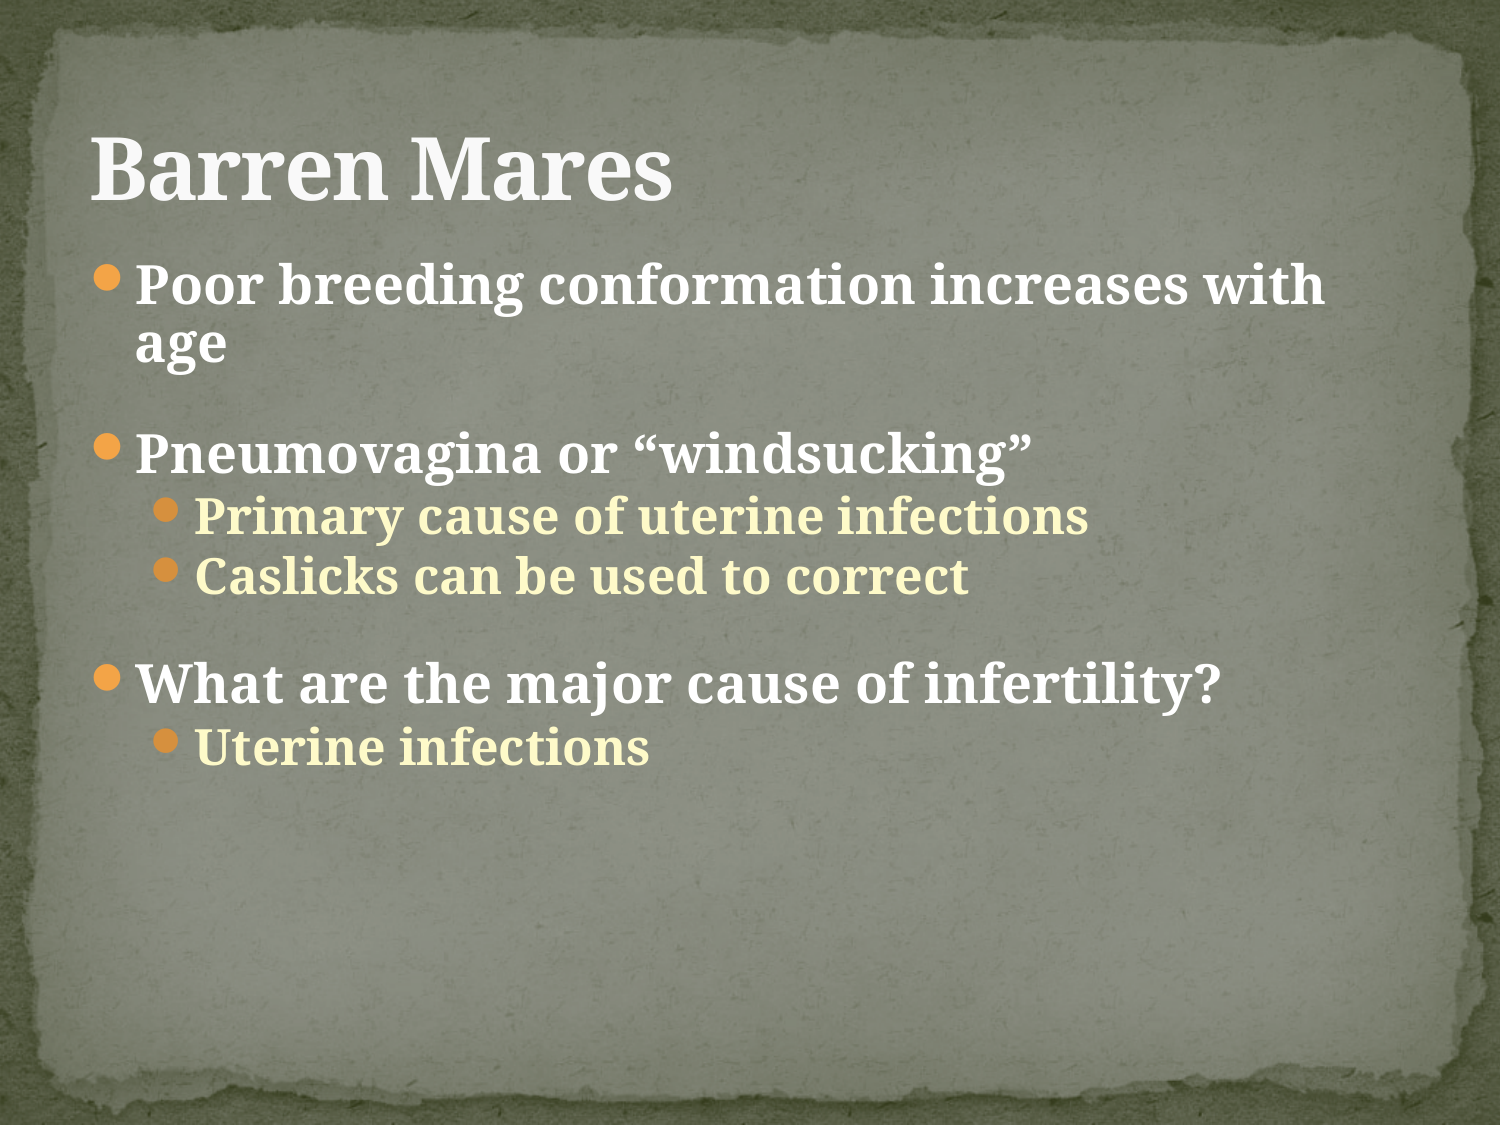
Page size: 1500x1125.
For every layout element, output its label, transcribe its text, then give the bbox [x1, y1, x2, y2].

title Barren Mares [74, 24, 1425, 225]
list Poor breeding conformation increases with age Pneumovagina or “windsucking” Primary cause of uterine infections Caslicks can be used to correct What are the major cause of infertility? Uterine infections [75, 249, 1425, 1000]
